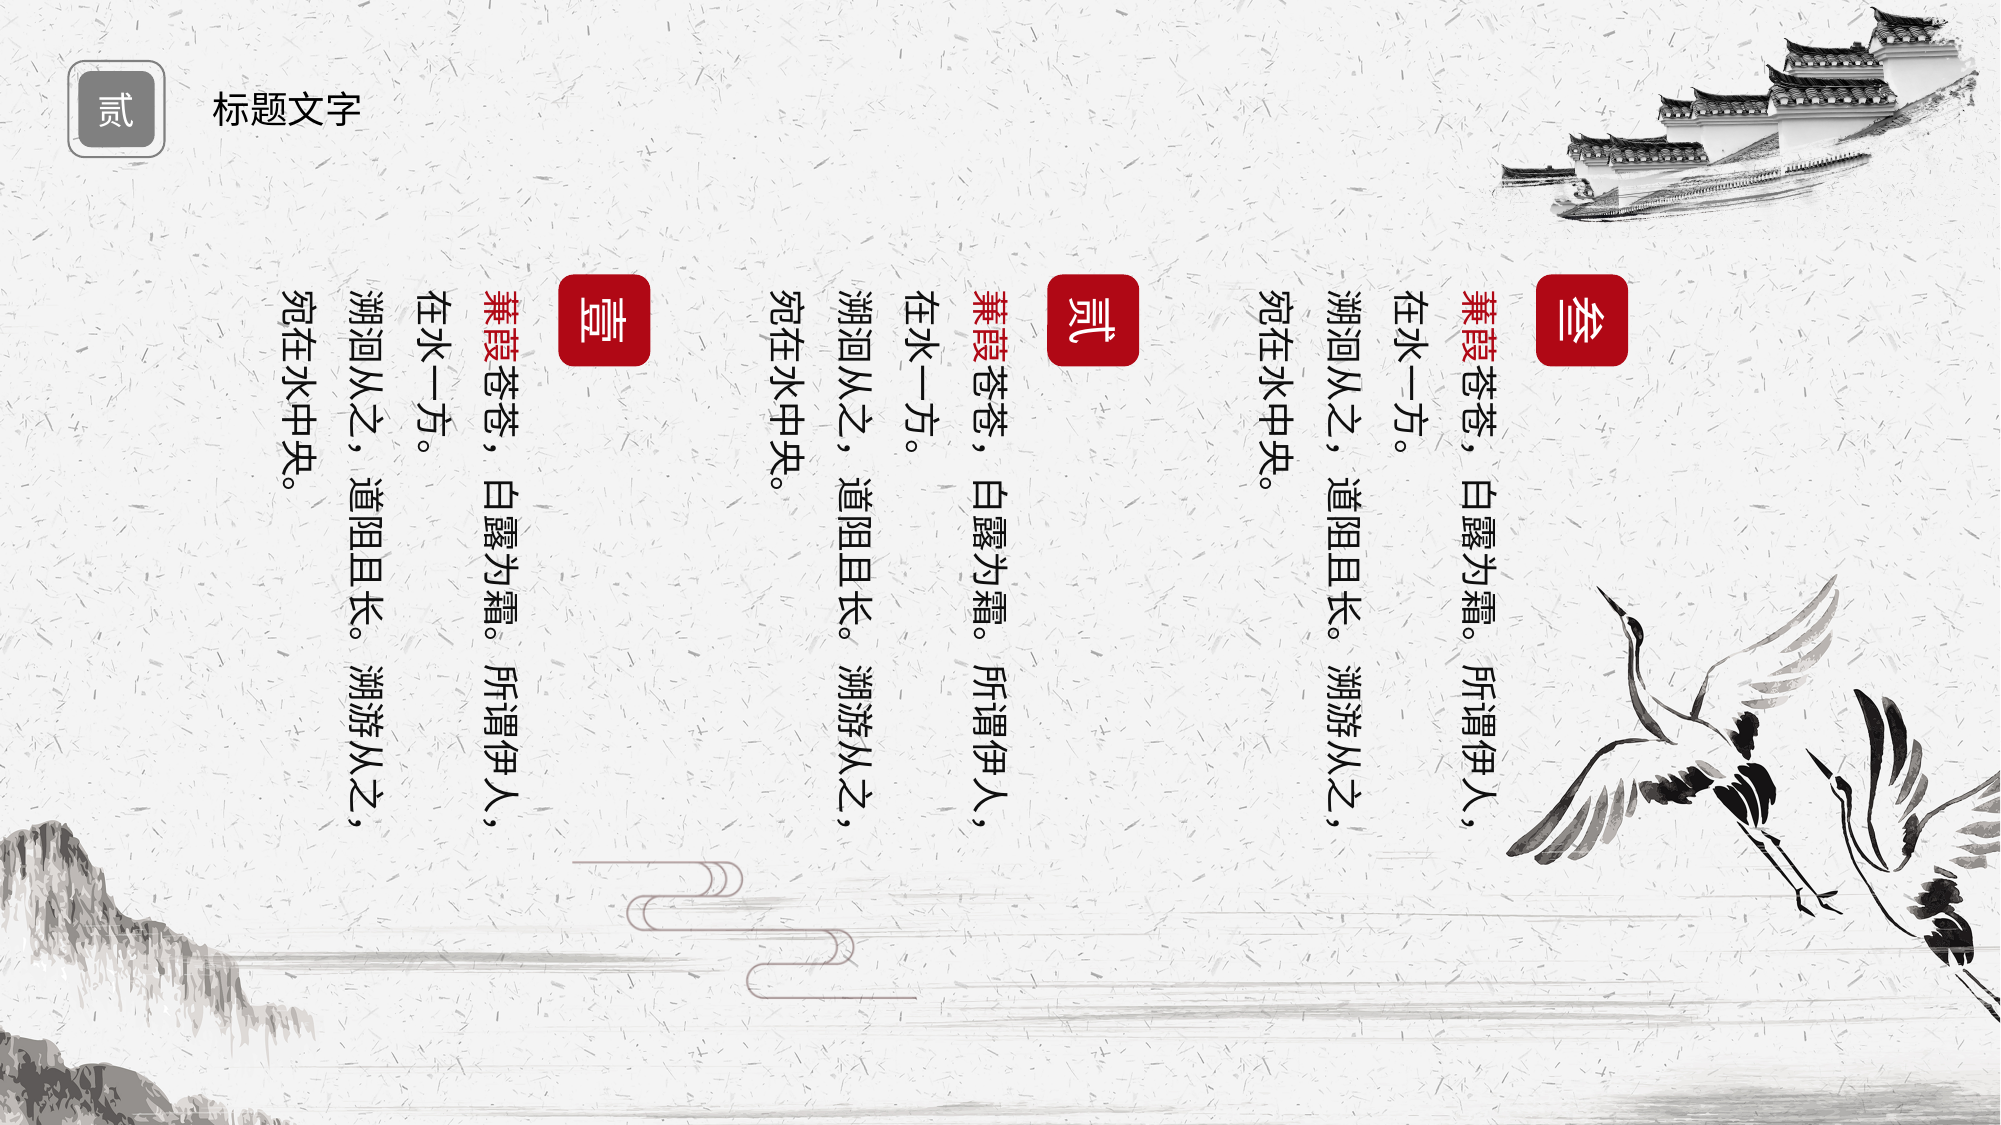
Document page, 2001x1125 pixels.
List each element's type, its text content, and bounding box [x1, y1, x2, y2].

text_box 蒹葭苍苍，白露为霜。所谓伊人，在水一方。 溯洄从之，道阻且长。溯游从之，宛在水中央。 [740, 274, 1044, 851]
text_box 贰 [1046, 273, 1141, 368]
text_box 壹 [557, 273, 652, 368]
text_box 蒹葭苍苍，白露为霜。所谓伊人，在水一方。 溯洄从之，道阻且长。溯游从之，宛在水中央。 [1229, 274, 1533, 851]
text_box 蒹葭苍苍，白露为霜。所谓伊人，在水一方。 溯洄从之，道阻且长。溯游从之，宛在水中央。 [251, 274, 555, 851]
picture [0, 0, 2001, 1125]
text_box 叁 [1534, 273, 1630, 368]
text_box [68, 60, 379, 158]
